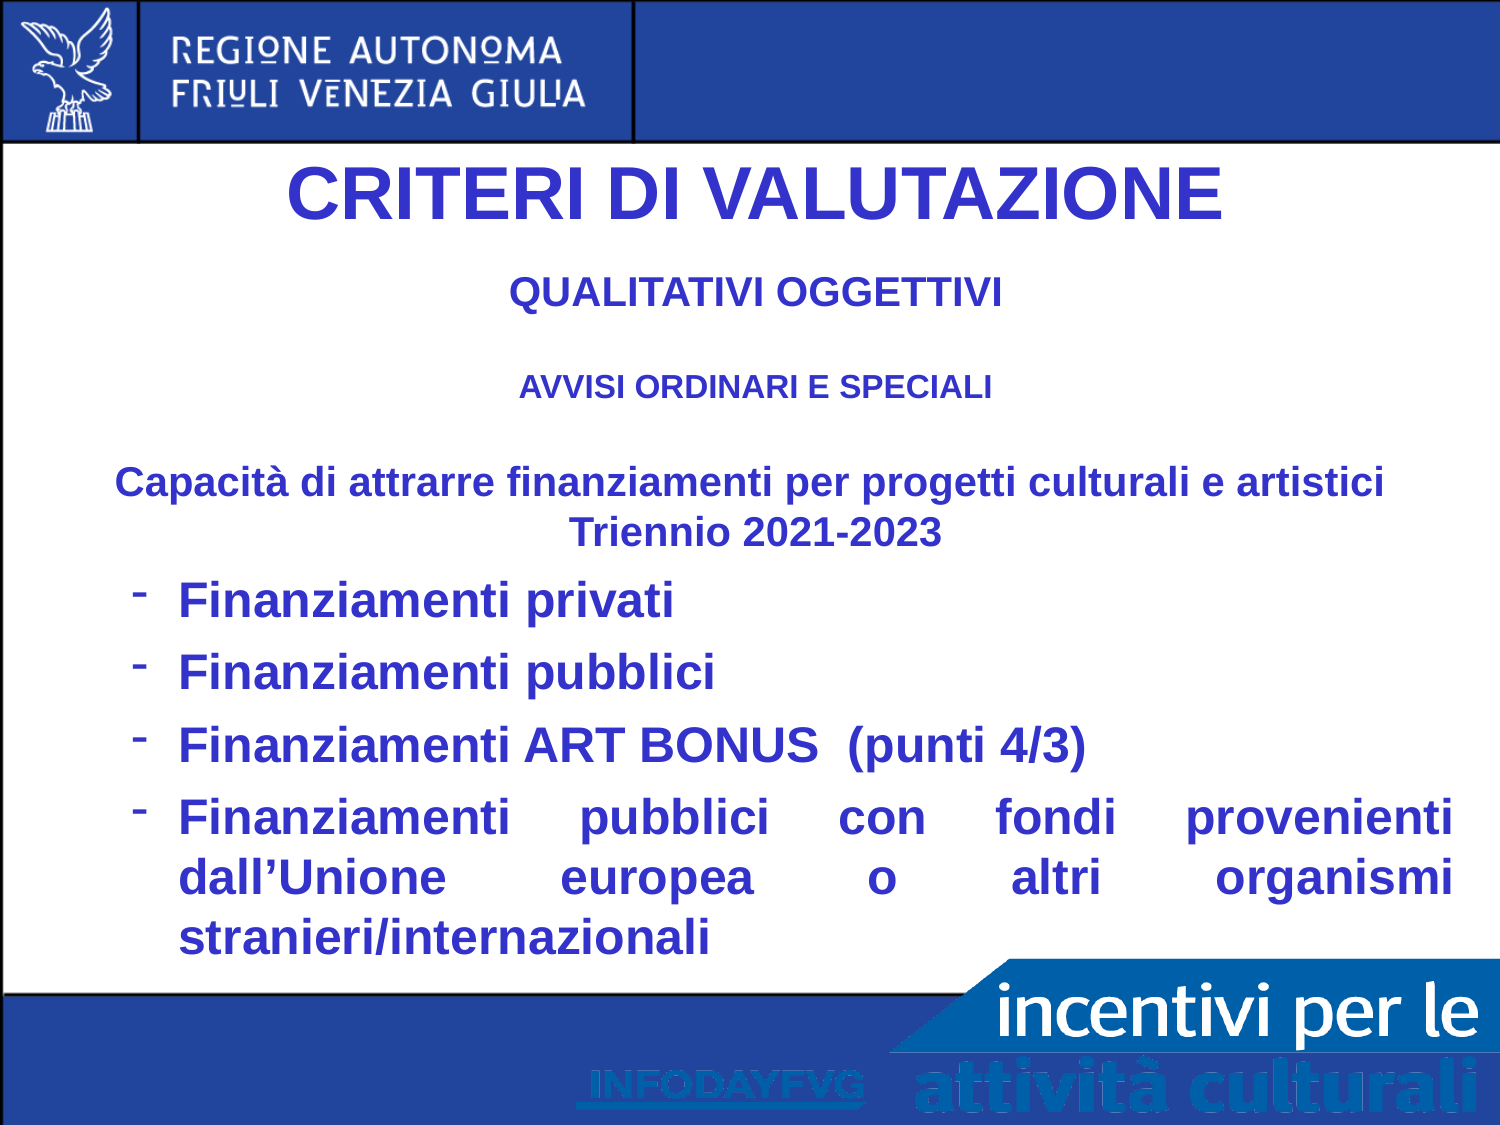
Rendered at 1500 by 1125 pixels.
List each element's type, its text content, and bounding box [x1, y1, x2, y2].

picture [0, 0, 1500, 1125]
list CRITERI di valutazione Qualitativi oggettivi Avvisi ordinari e speciali Capacità di attrarre finanziamenti per progetti culturali e artistici Triennio 2021-2023 Finanziamenti privati Finanziamenti pubblici Finanziamenti ART BONUS (punti 4/3) Finanziamenti pubblici con fondi provenienti dall’Unione europea o altri organismi stranieri/internazionali [41, 137, 1471, 1071]
